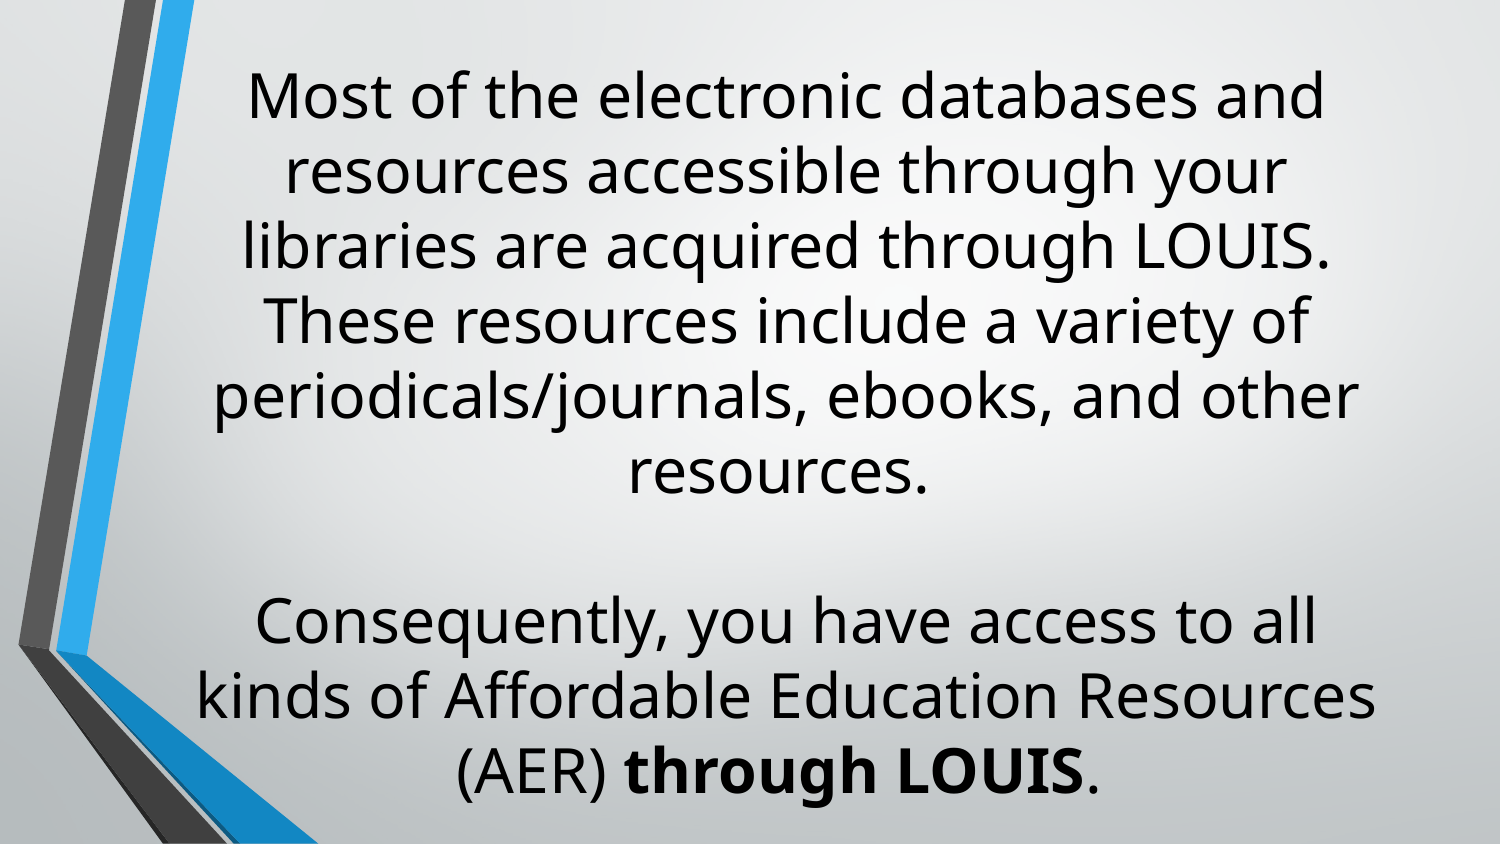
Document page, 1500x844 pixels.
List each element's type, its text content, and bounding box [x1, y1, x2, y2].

title Most of the electronic databases and resources accessible through your libraries are acquired through LOUIS. These resources include a variety of periodicals/journals, ebooks, and other resources. Consequently, you have access to all kinds of Affordable Education Resources (AER) through LOUIS. [170, 273, 1404, 590]
